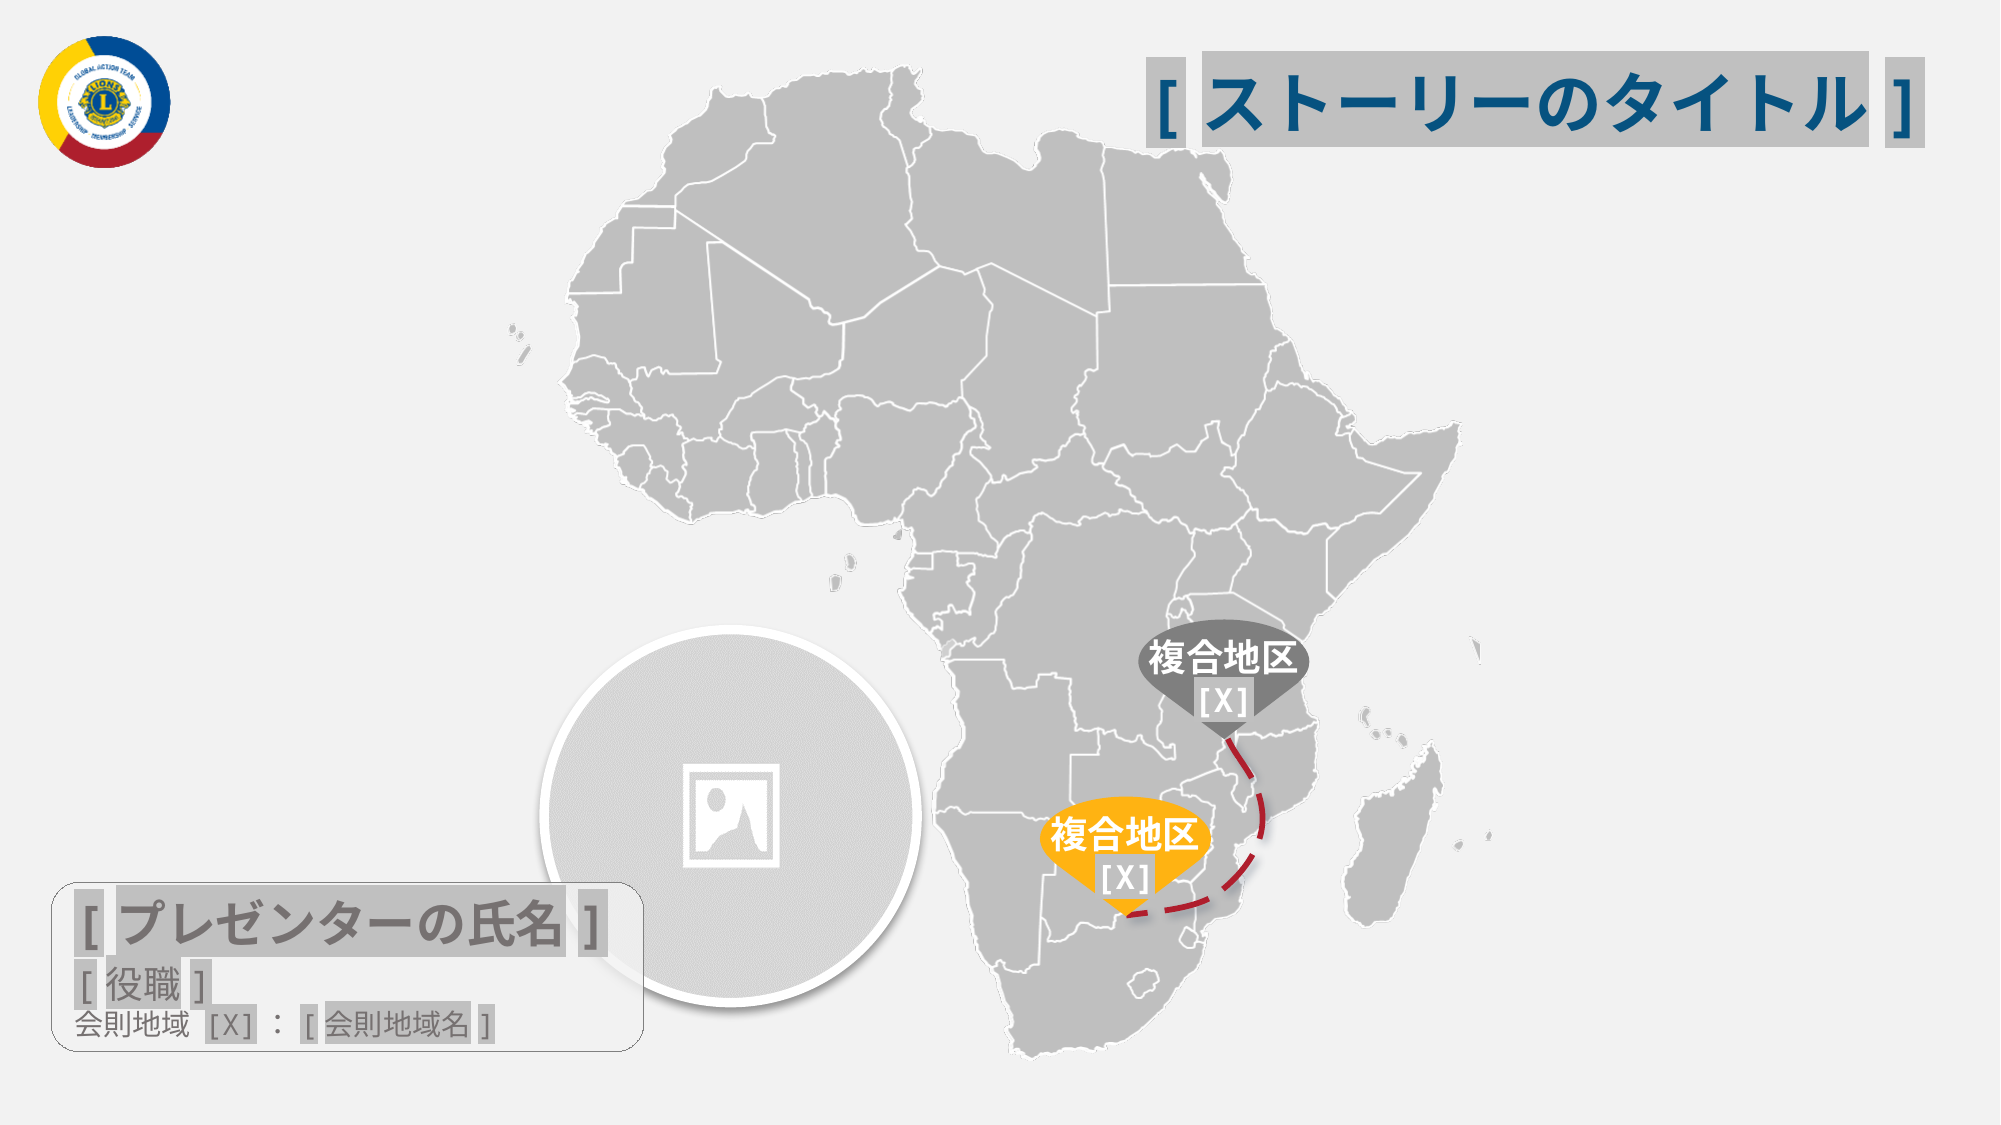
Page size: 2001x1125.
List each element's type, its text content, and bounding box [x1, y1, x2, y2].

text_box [1039, 796, 1212, 917]
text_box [1138, 619, 1310, 740]
picture [27, 25, 181, 179]
text_box [ストーリーのタイトル] [580, 54, 1940, 192]
picture [507, 64, 1493, 1061]
text_box [プレゼンターの氏名] [役職] 会則地域 [X]：[会則地域名] [51, 882, 507, 1052]
